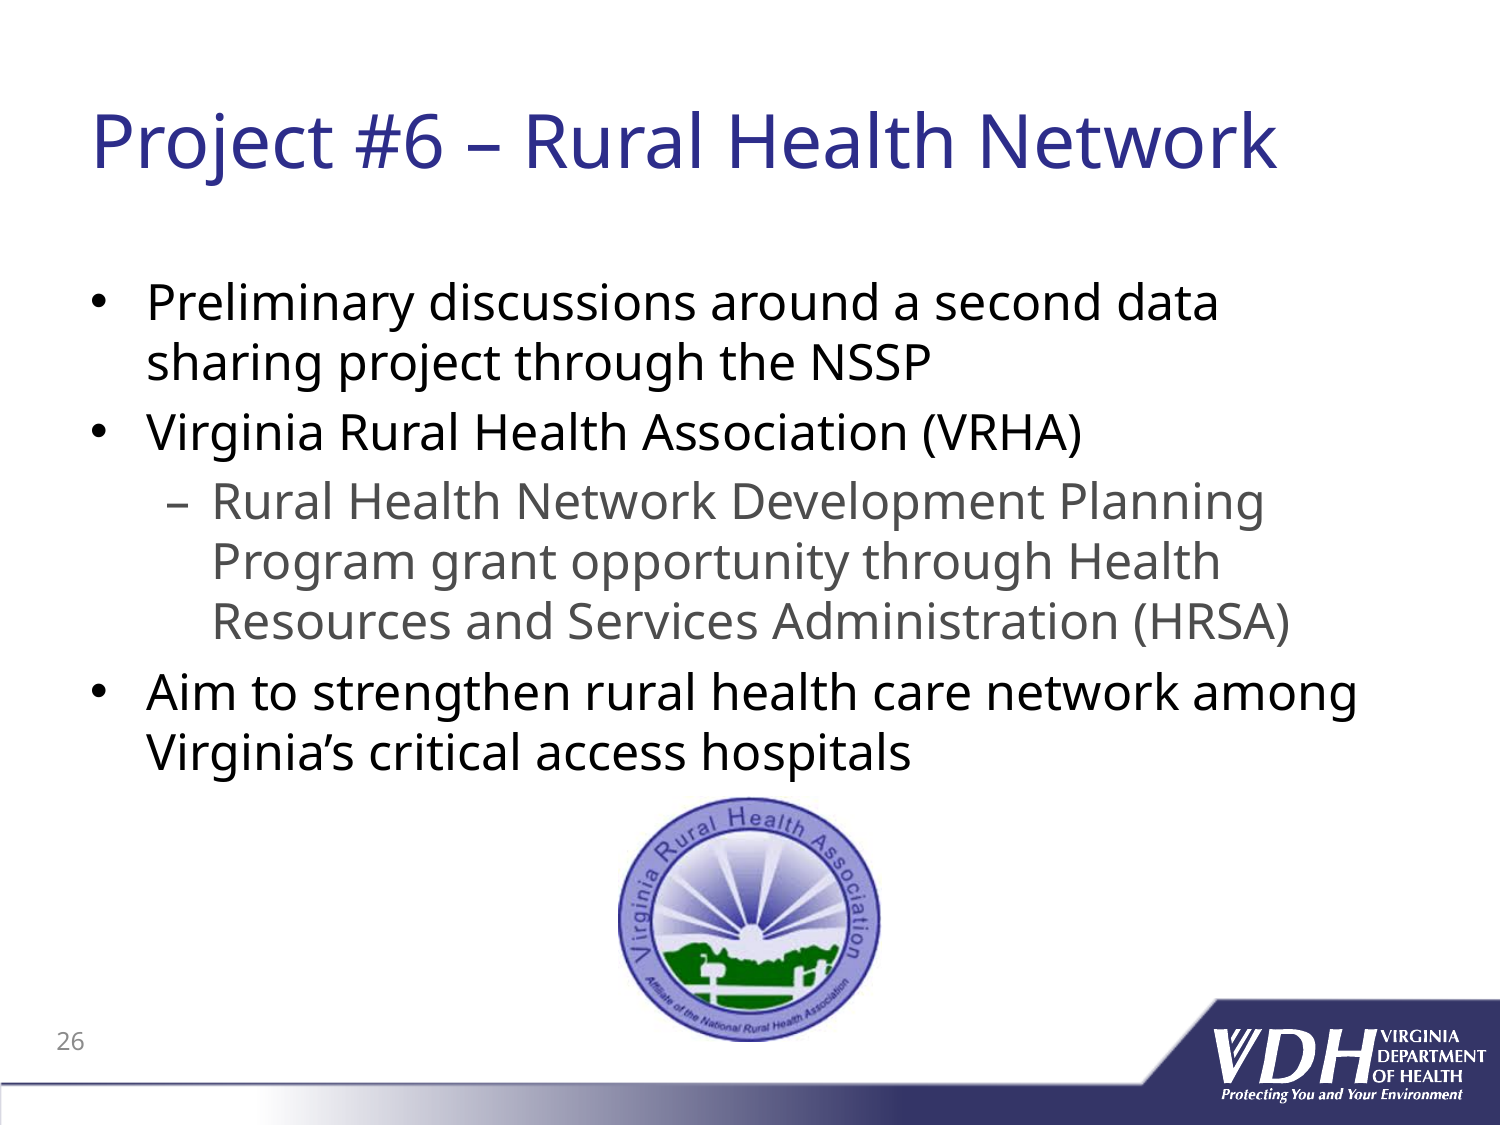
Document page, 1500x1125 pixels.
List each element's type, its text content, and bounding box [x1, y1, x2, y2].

title Project #6 – Rural Health Network [74, 44, 1426, 233]
slide_number 26 [24, 1012, 100, 1073]
list Preliminary discussions around a second data sharing project through the NSSP Virginia Rural Health Association (VRHA) Rural Health Network Development Planning Program grant opportunity through Health Resources and Services Administration (HRSA) Aim to strengthen rural health care network among Virginia’s critical access hospitals [74, 262, 1426, 1051]
picture [618, 795, 882, 1042]
